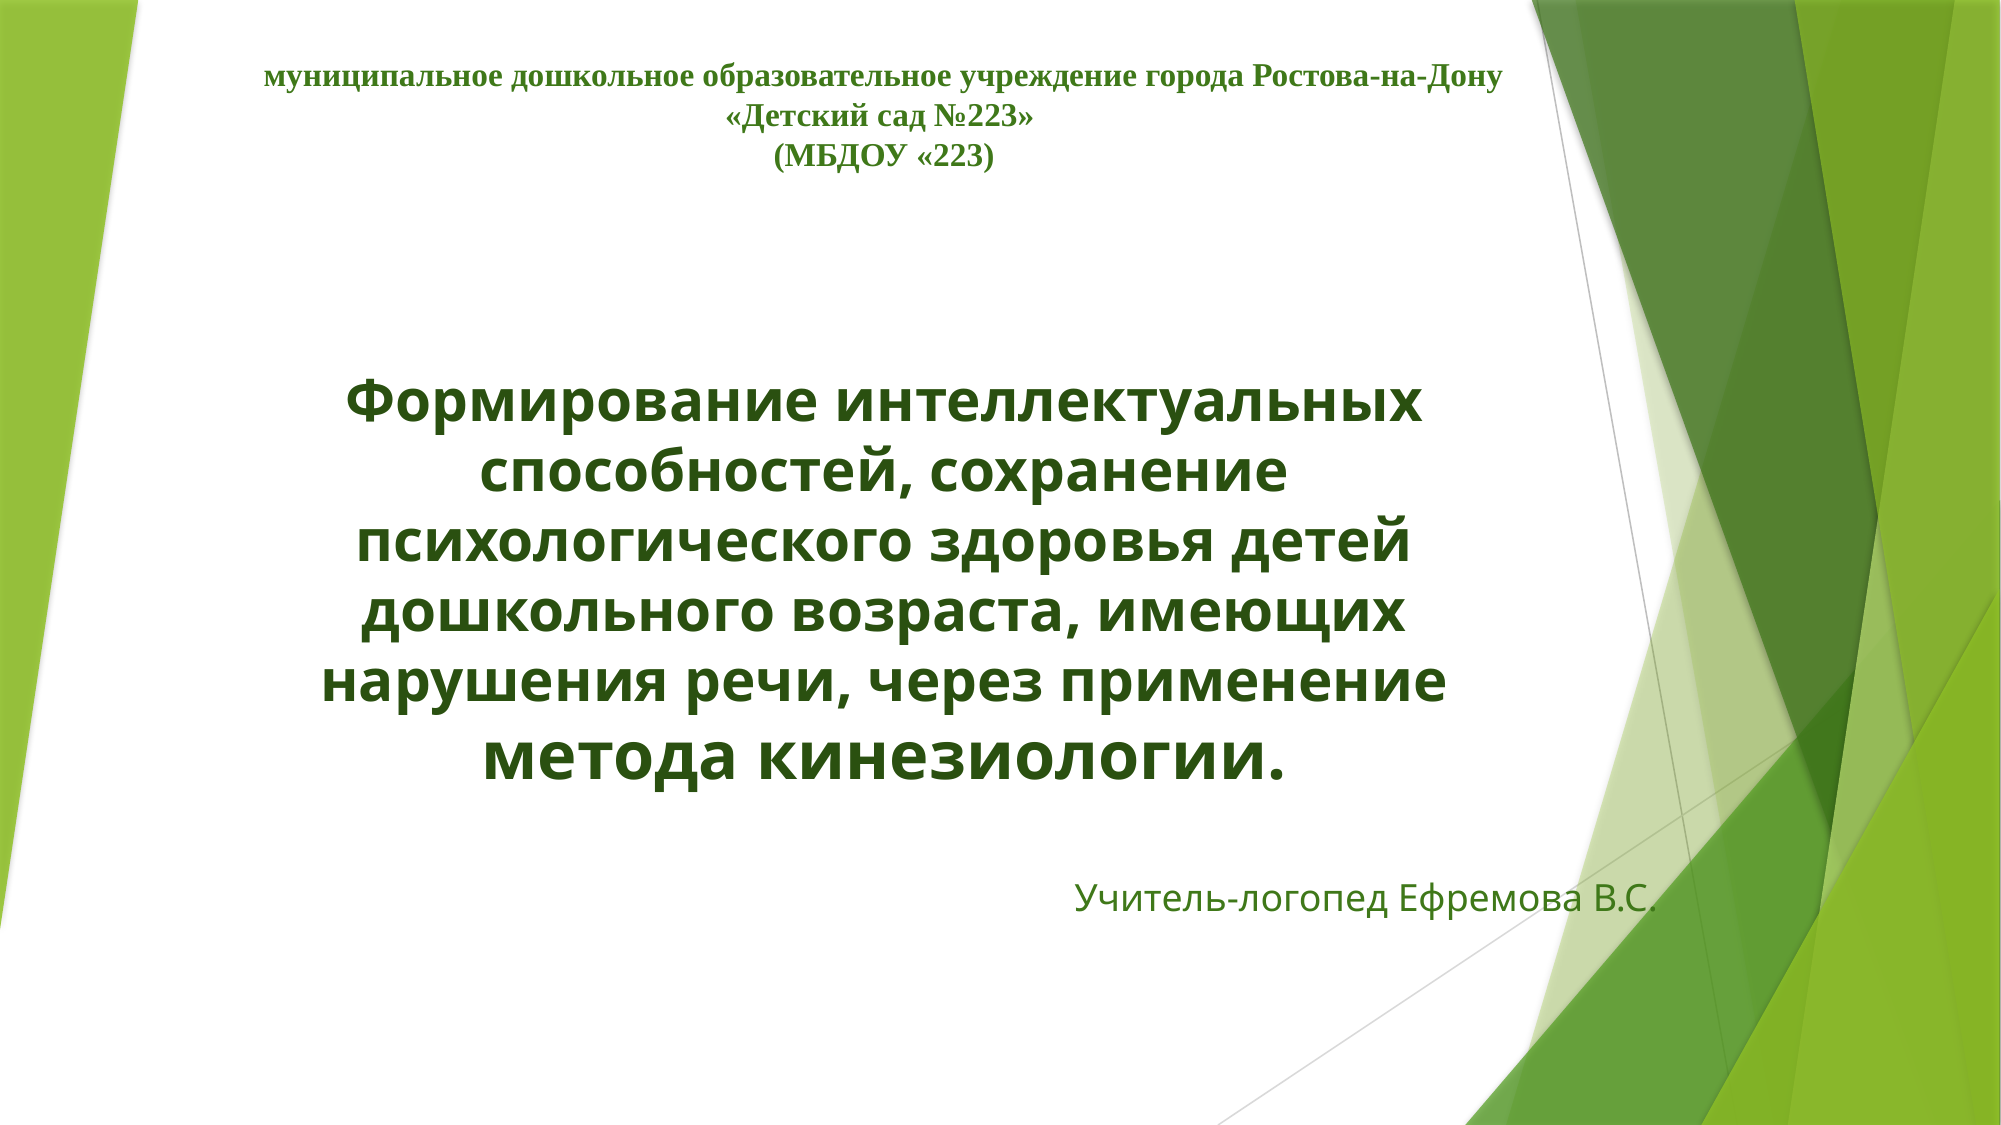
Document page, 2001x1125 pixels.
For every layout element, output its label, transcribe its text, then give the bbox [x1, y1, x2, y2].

title муниципальное дошкольное образовательное учреждение города Ростова-на-Дону «Детский сад №223» (МБДОУ «223) Формирование интеллектуальных способностей, сохранение психологического здоровья детей дошкольного возраста, имеющих нарушения речи, через применение метода кинезиологии. [247, 292, 1522, 801]
subtitle Учитель-логопед Ефремова В.С. [1020, 734, 1674, 1019]
